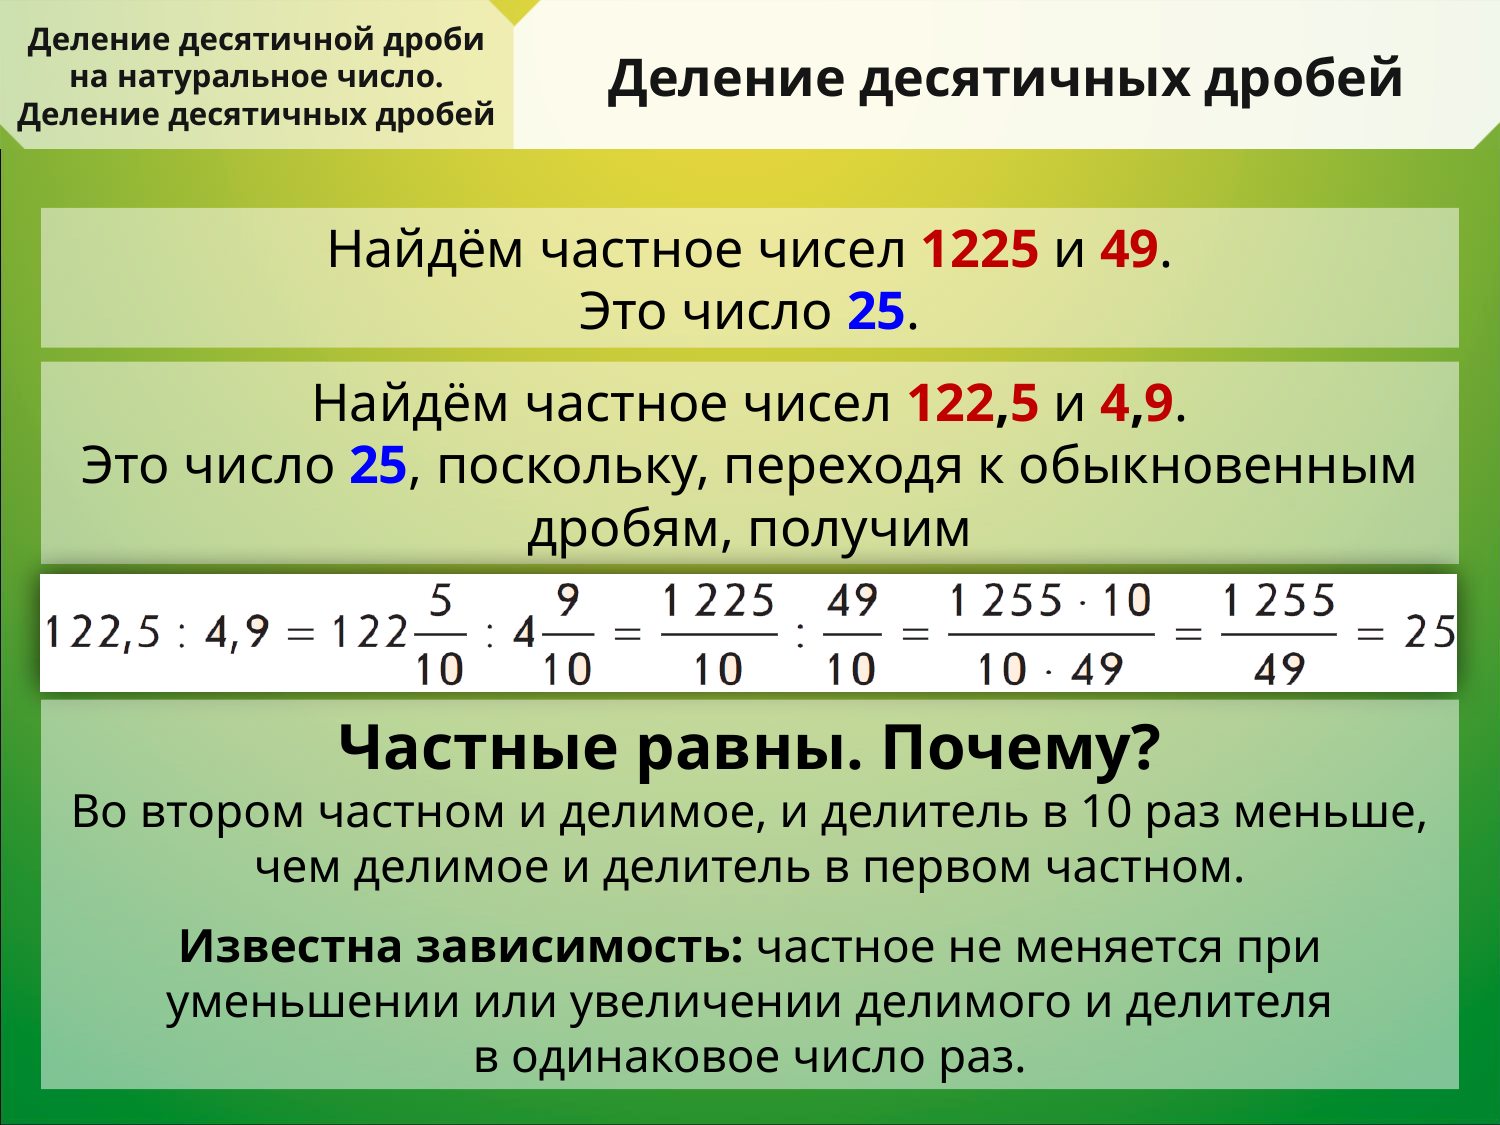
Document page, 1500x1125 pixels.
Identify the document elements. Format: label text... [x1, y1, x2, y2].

text_box Частные равны. Почему? Во втором частном и делимое, и делитель в 10 раз меньше, чем делимое и делитель в первом частном. Известна зависимость: частное не меняется при уменьшении или увеличении делимого и делителя в одинаковое число раз. [41, 699, 1459, 1090]
text_box Найдём частное чисел 1225 и 49. Это число 25. [41, 207, 1459, 348]
text_box Найдём частное чисел 122,5 и 4,9. Это число 25, поскольку, переходя к обыкновенным дробям, получим [41, 361, 1459, 555]
picture [0, 0, 1500, 1125]
